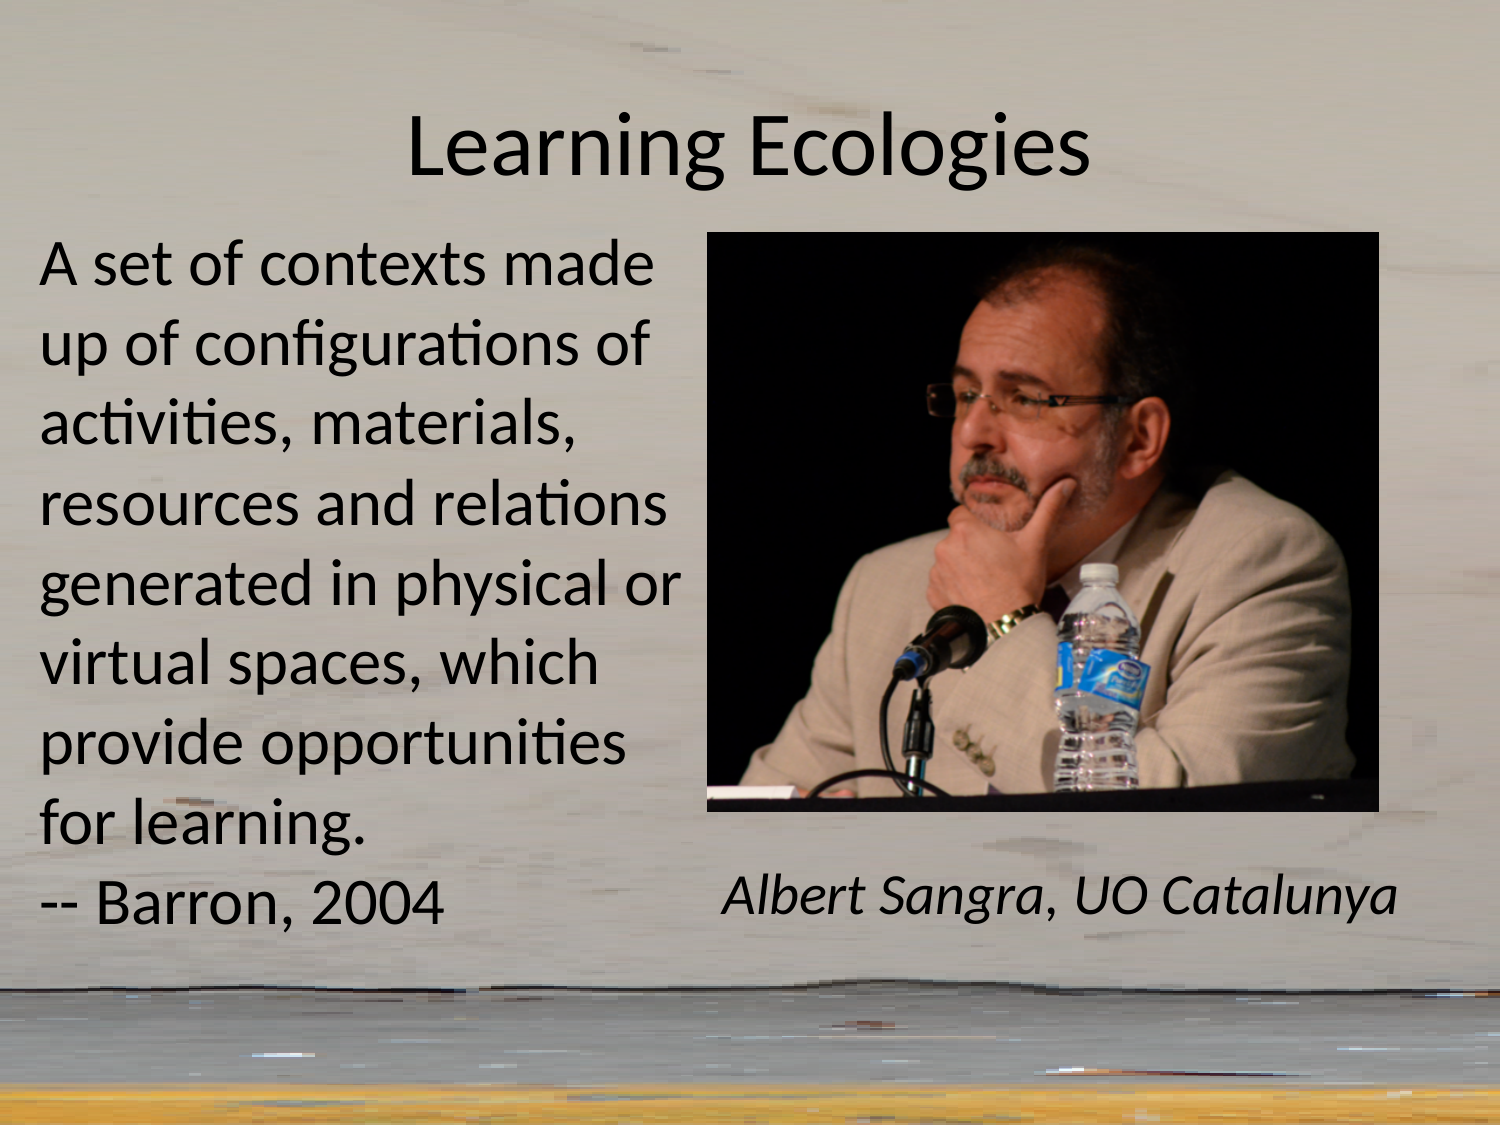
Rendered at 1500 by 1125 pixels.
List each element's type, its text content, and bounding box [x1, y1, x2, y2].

title Learning Ecologies [75, 45, 1425, 233]
text_box Albert Sangra, UO Catalunya [707, 848, 1462, 934]
text_box A set of contexts made up of configurations of activities, materials, resources and relations generated in physical or virtual spaces, which provide opportunities for learning. -- Barron, 2004 [24, 211, 733, 946]
picture [0, 0, 1500, 1125]
